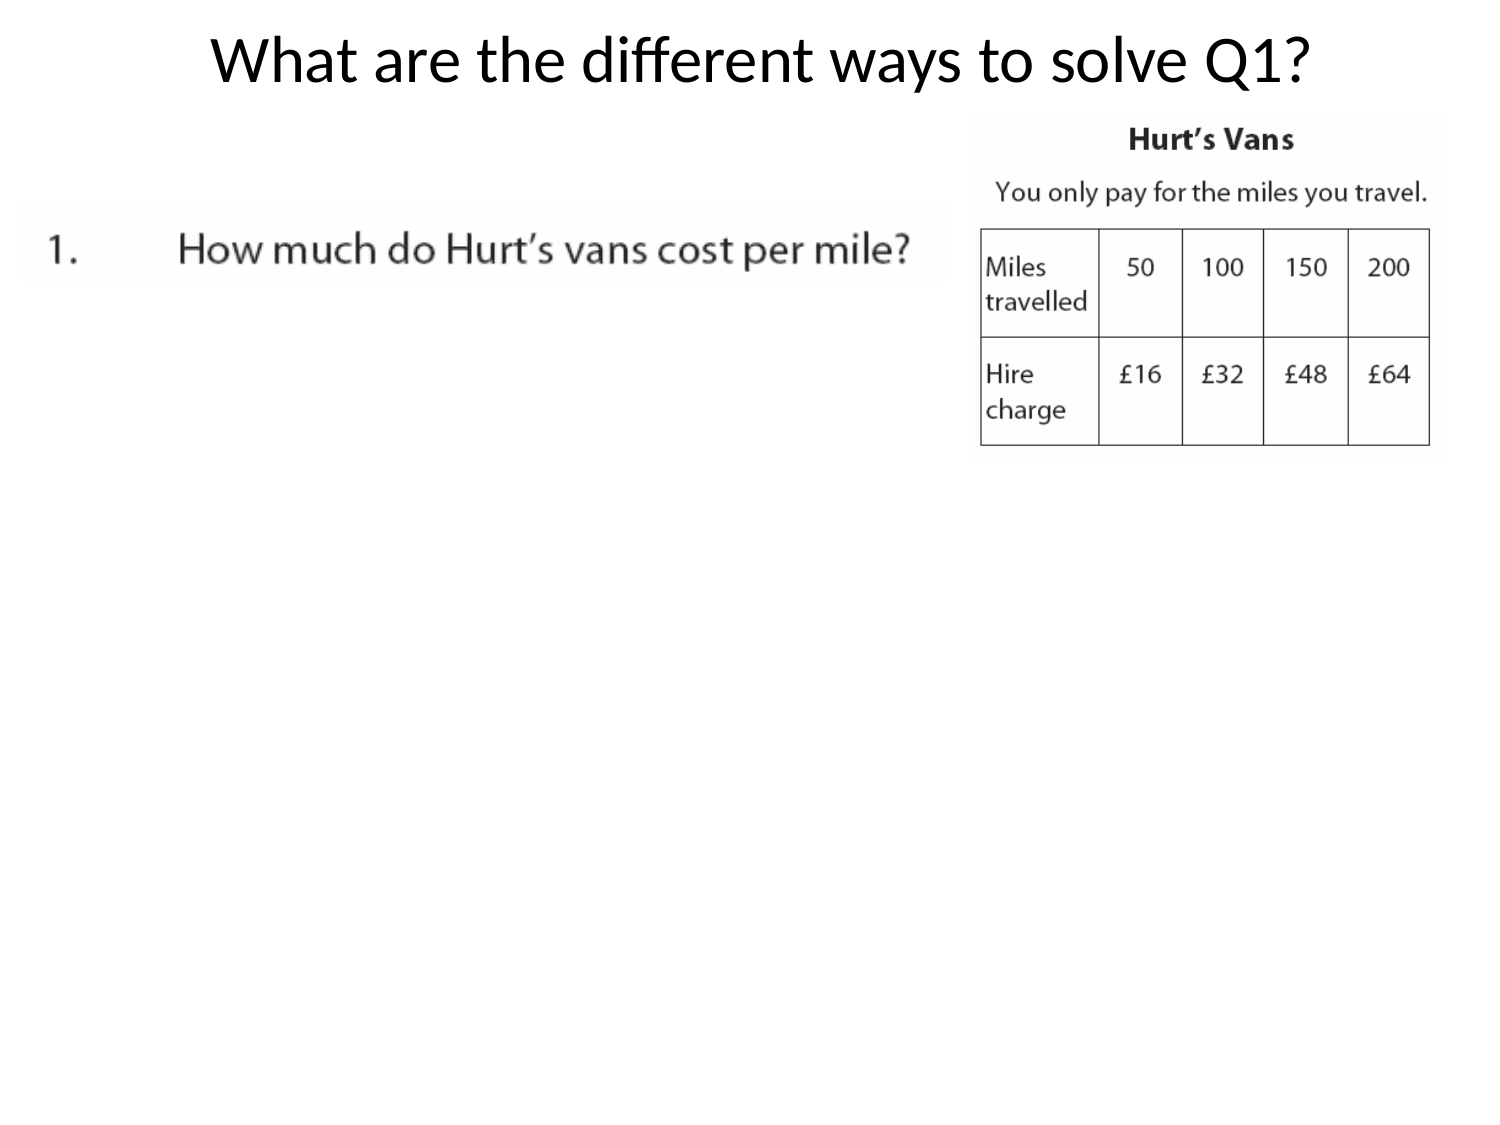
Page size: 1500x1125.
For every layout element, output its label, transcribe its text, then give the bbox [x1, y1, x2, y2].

text_box What are the different ways to solve Q1? [195, 8, 1330, 104]
picture [21, 203, 950, 283]
picture [966, 116, 1449, 465]
